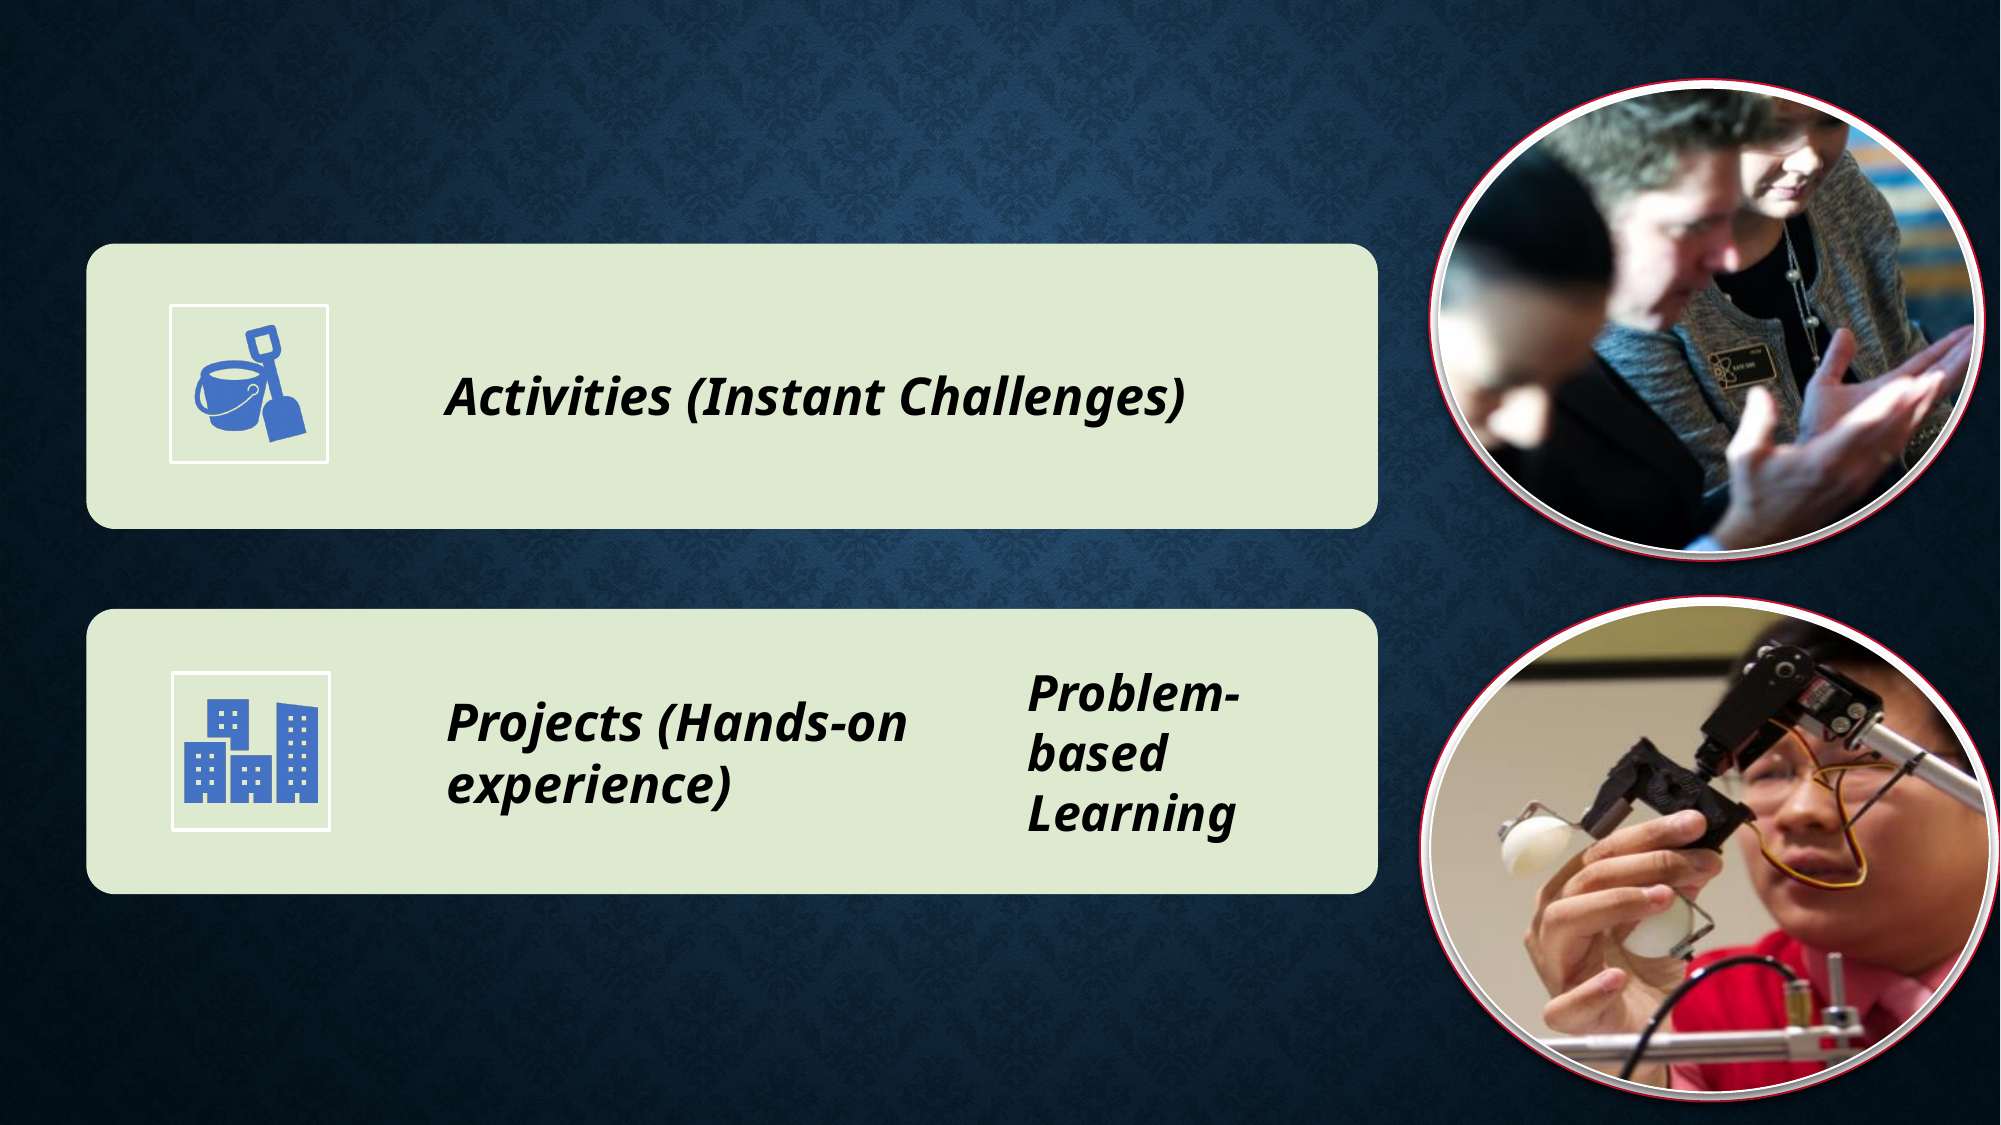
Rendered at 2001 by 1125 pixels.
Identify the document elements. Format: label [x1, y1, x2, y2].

text_box [85, 97, 1379, 1050]
text_box [1419, 595, 2000, 1102]
text_box [1428, 78, 1986, 562]
